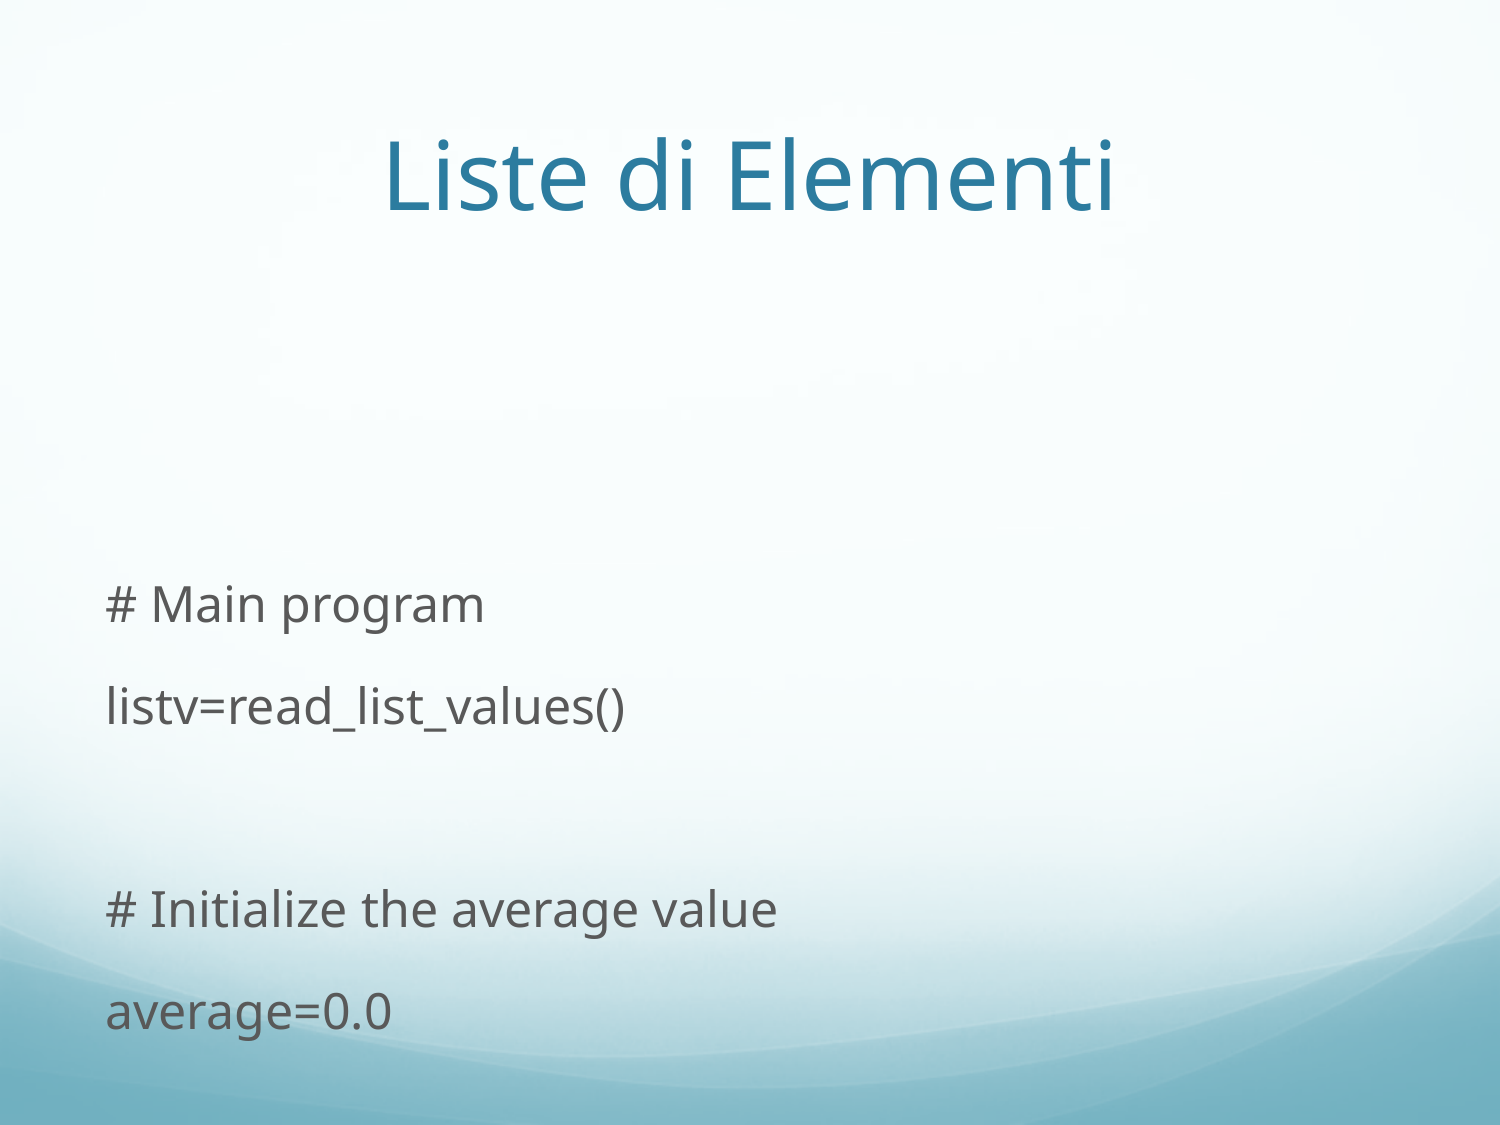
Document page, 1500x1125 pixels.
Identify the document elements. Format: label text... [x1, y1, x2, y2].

list # Main program listv=read_list_values() # Initialize the average value average=0.0 # Compute the average value for val in listv: average+=val average=average / len(listv) print " The average value is ...", average [90, 260, 1410, 1022]
title Liste di Elementi [90, 17, 1410, 237]
